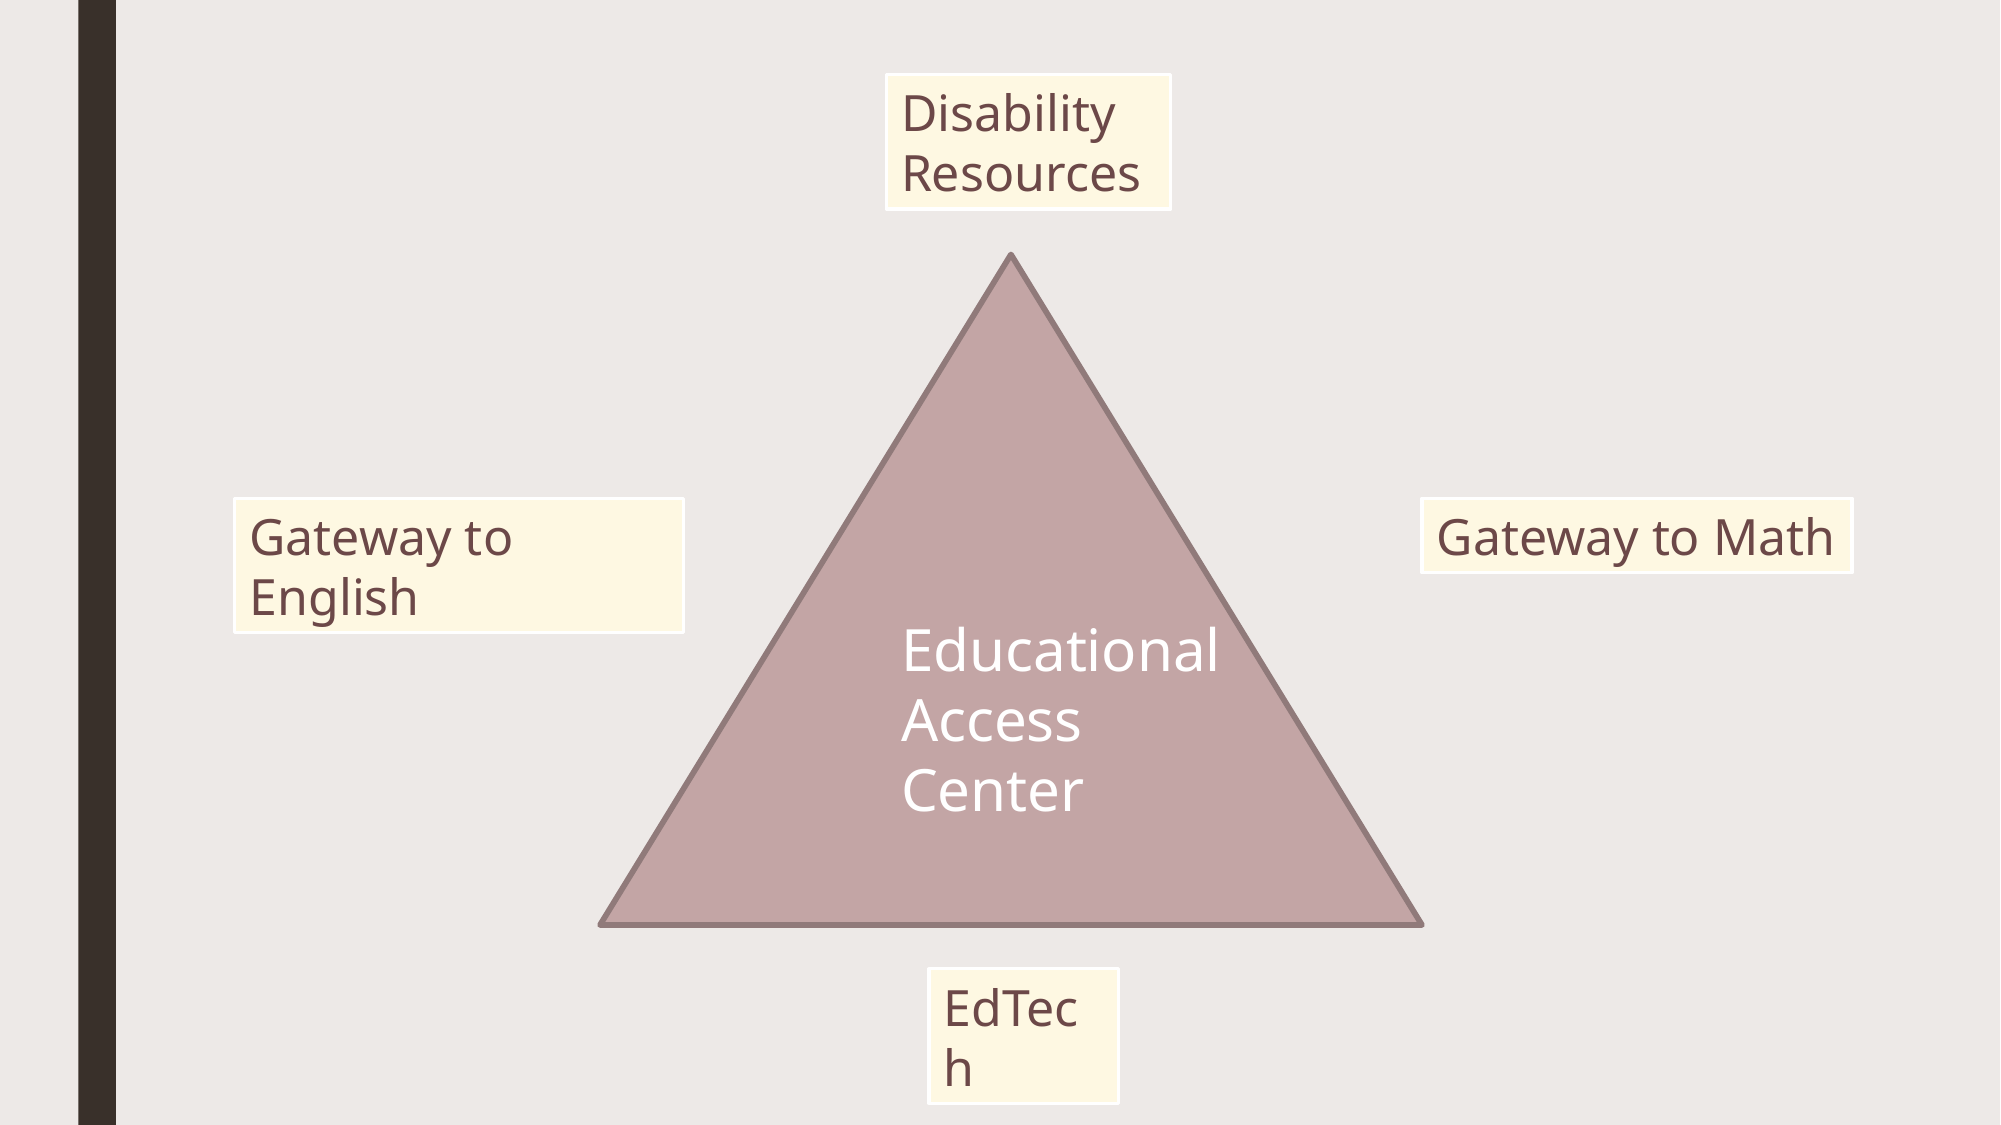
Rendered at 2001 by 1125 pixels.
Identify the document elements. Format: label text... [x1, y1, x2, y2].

text_box Gateway to Math [1420, 497, 1854, 574]
text_box Disability Resources [885, 73, 1172, 211]
text_box EdTech [927, 967, 1120, 1105]
text_box Gateway to English [233, 497, 685, 634]
text_box [597, 251, 1425, 928]
text_box Educational Access Center [886, 606, 1298, 831]
